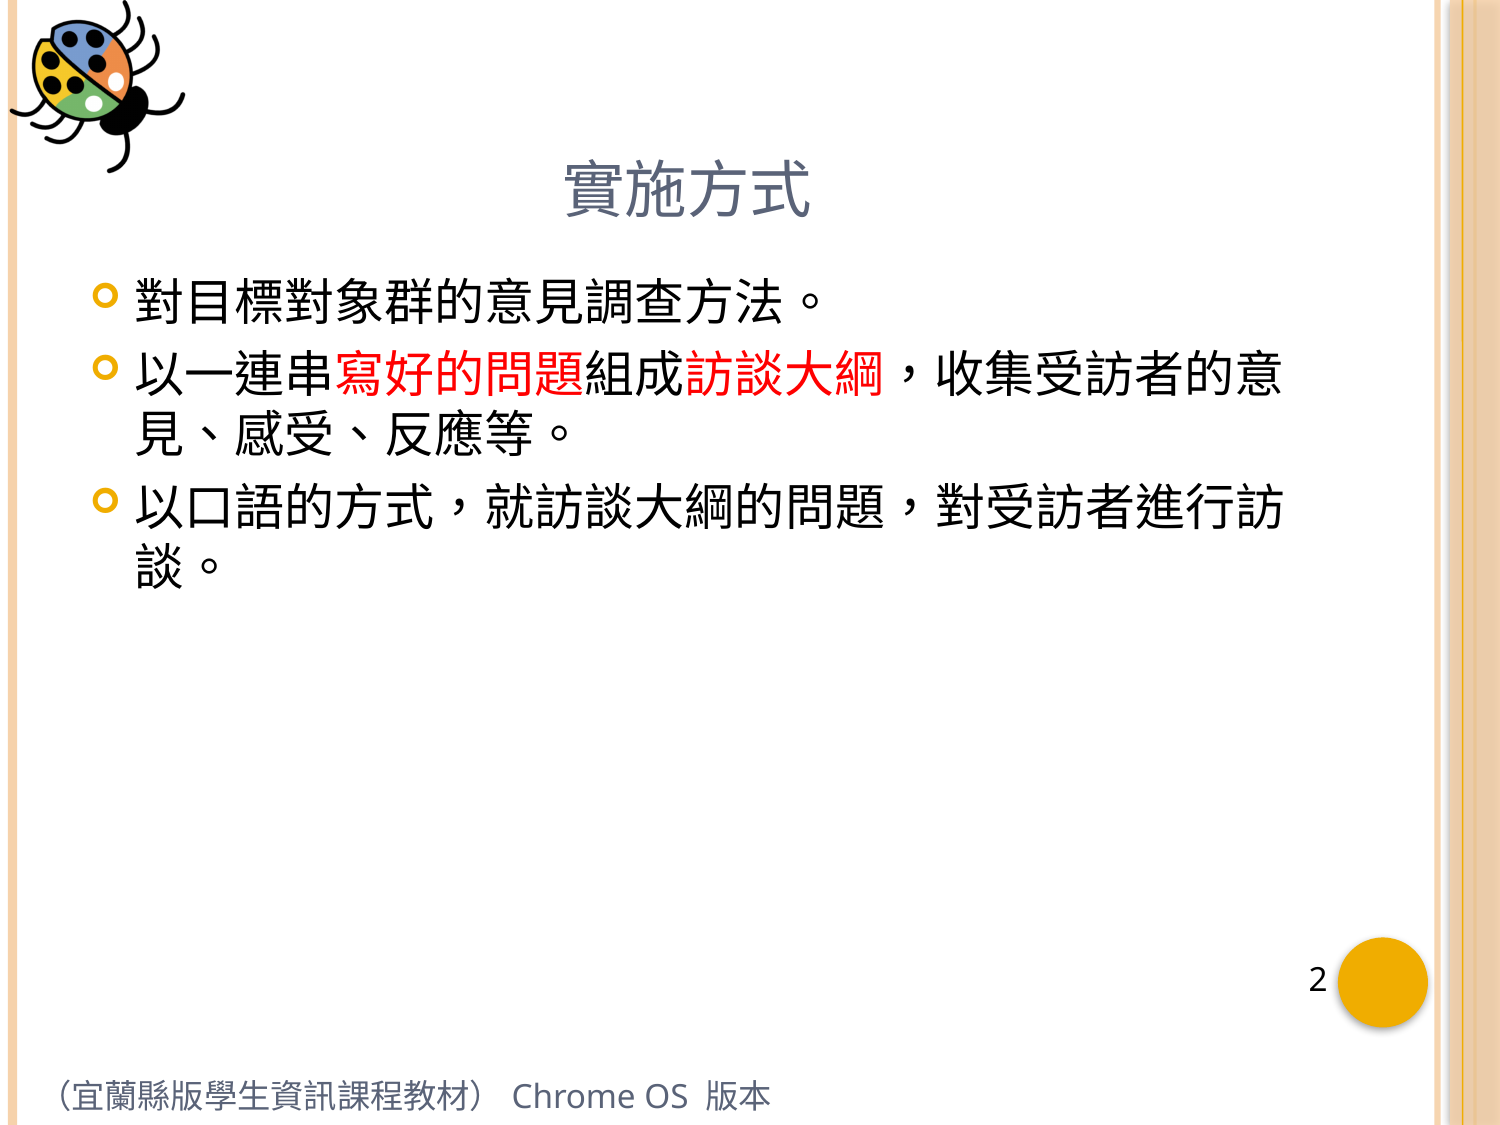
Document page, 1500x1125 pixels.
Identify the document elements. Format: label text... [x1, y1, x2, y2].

list 對目標對象群的意見調查方法。 以一連串寫好的問題組成訪談大綱，收集受訪者的意見、感受、反應等。 以口語的方式，就訪談大綱的問題，對受訪者進行訪談。 [75, 262, 1300, 1062]
picture [0, 0, 169, 176]
title 實施方式 [75, 45, 1300, 233]
footer （宜蘭縣版學生資訊課程教材）Chrome OS 版本 [23, 1065, 809, 1125]
